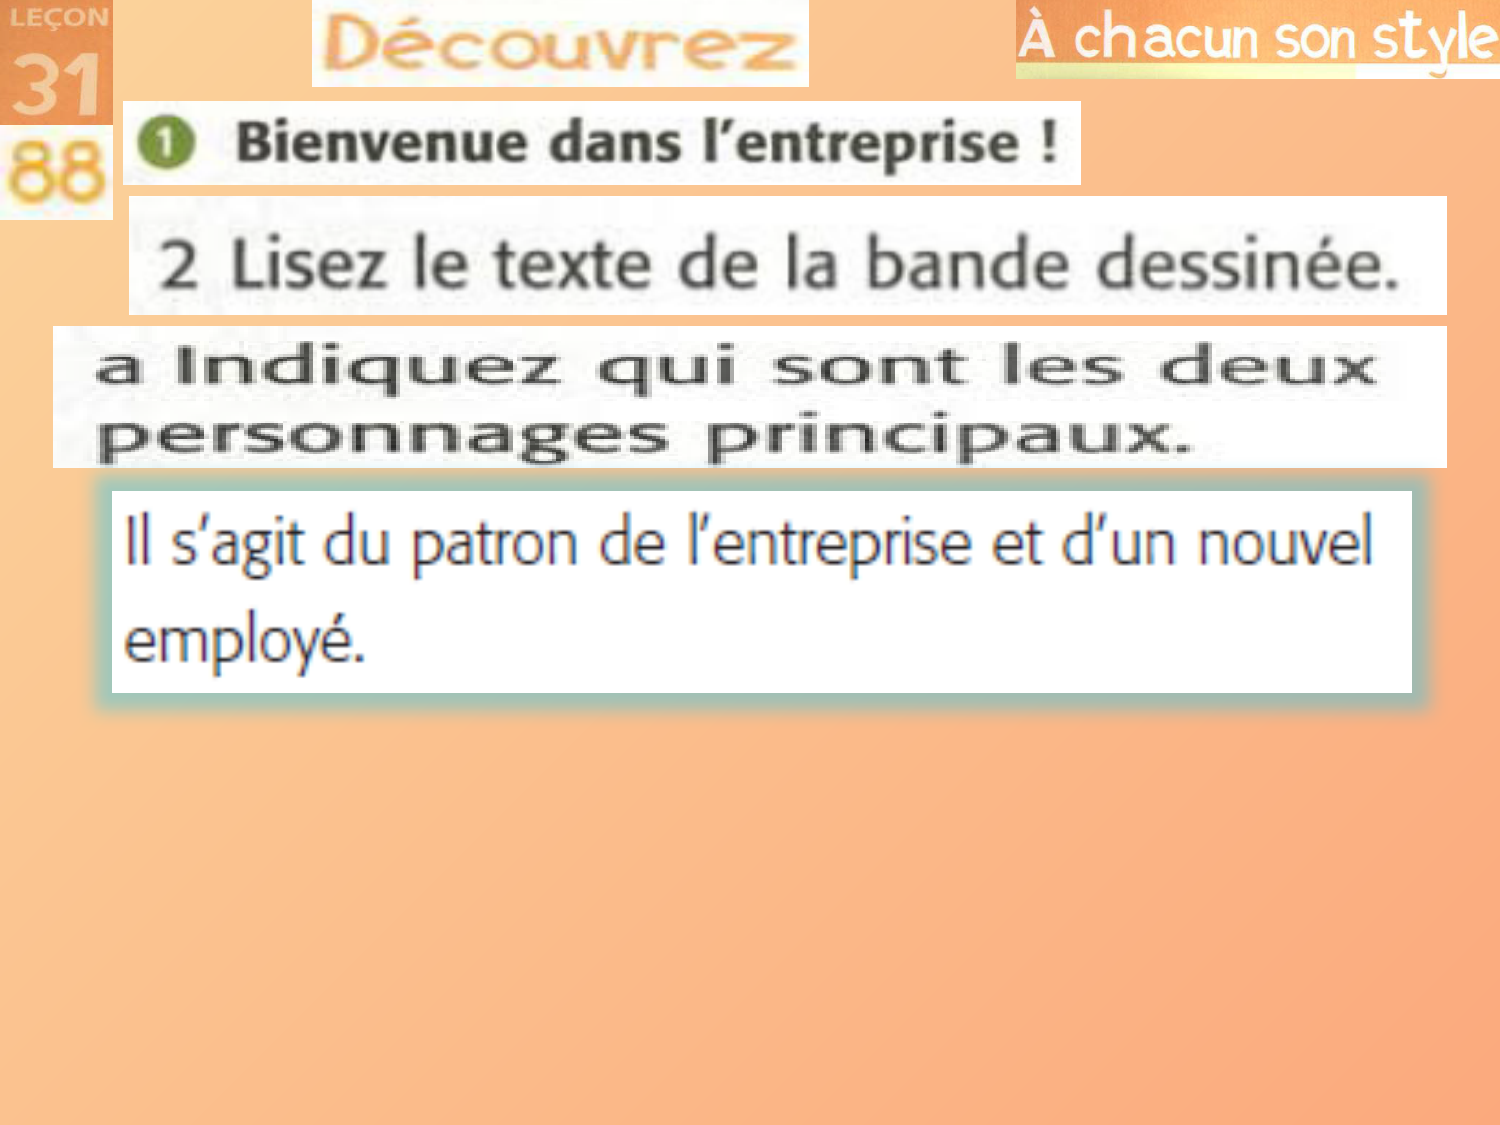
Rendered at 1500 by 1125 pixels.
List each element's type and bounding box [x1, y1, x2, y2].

picture [123, 101, 1081, 185]
picture [0, 0, 113, 221]
picture [111, 491, 1412, 693]
picture [312, 0, 810, 88]
picture [1016, 0, 1500, 79]
picture [129, 195, 1448, 315]
picture [52, 325, 1448, 469]
